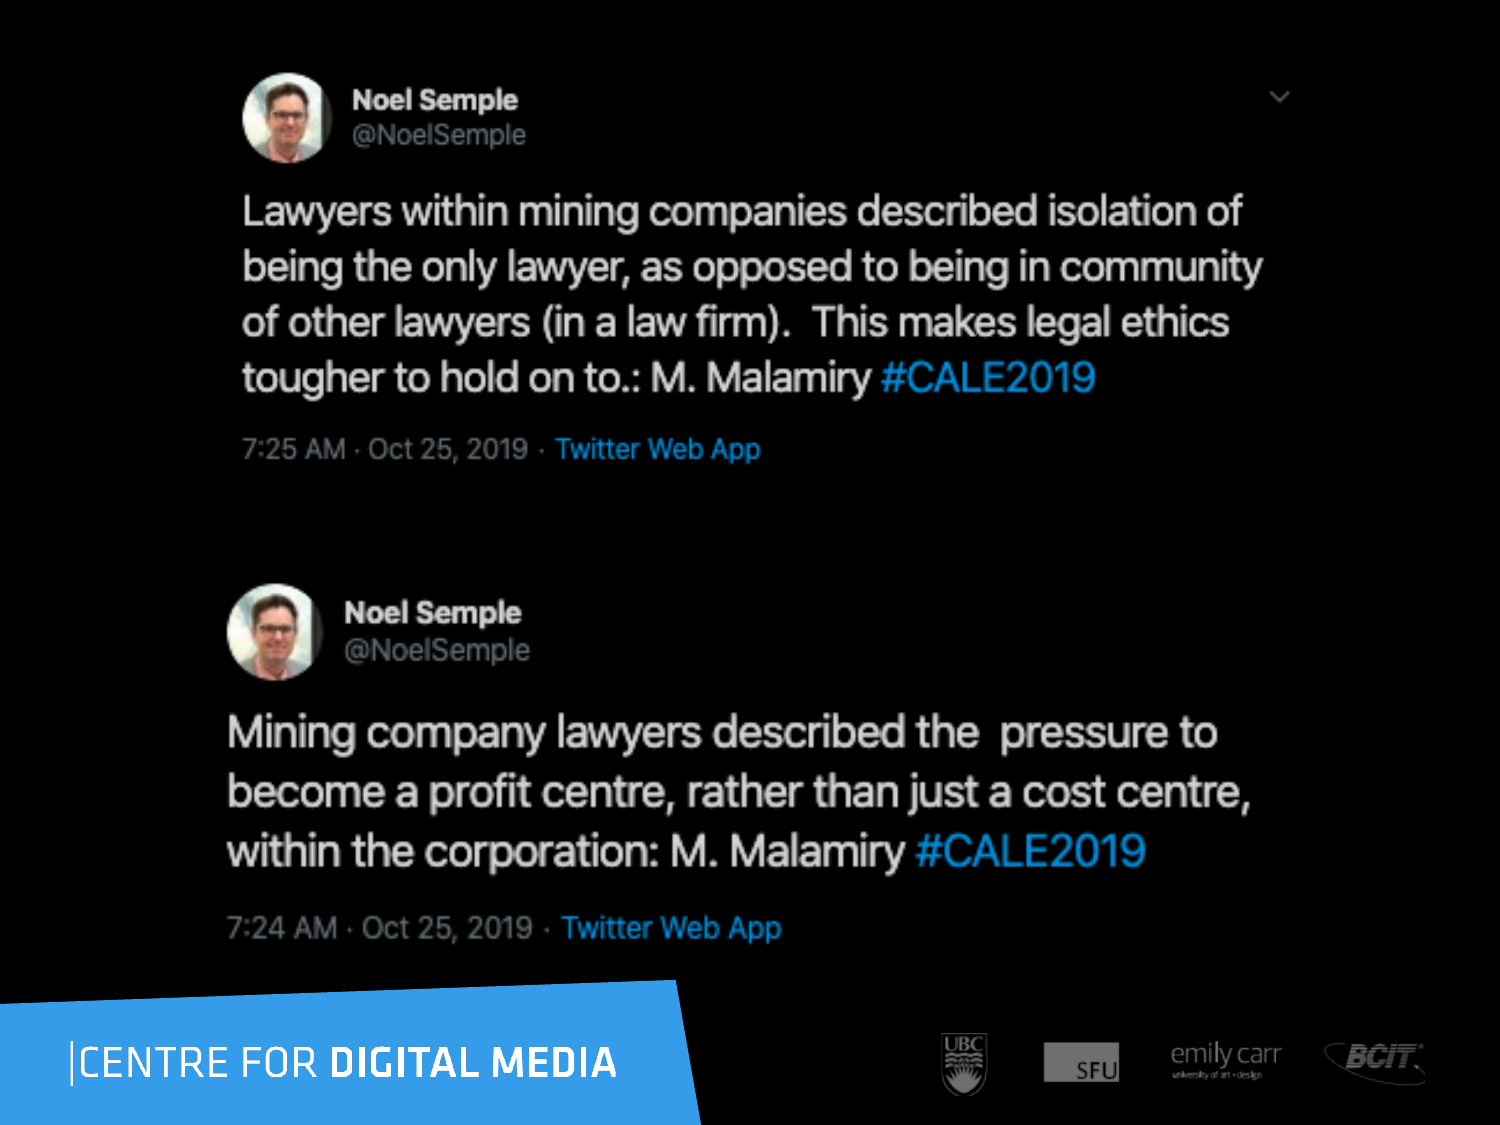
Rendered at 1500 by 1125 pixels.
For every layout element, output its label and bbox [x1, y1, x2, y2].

picture [220, 62, 1292, 485]
picture [203, 577, 1292, 969]
